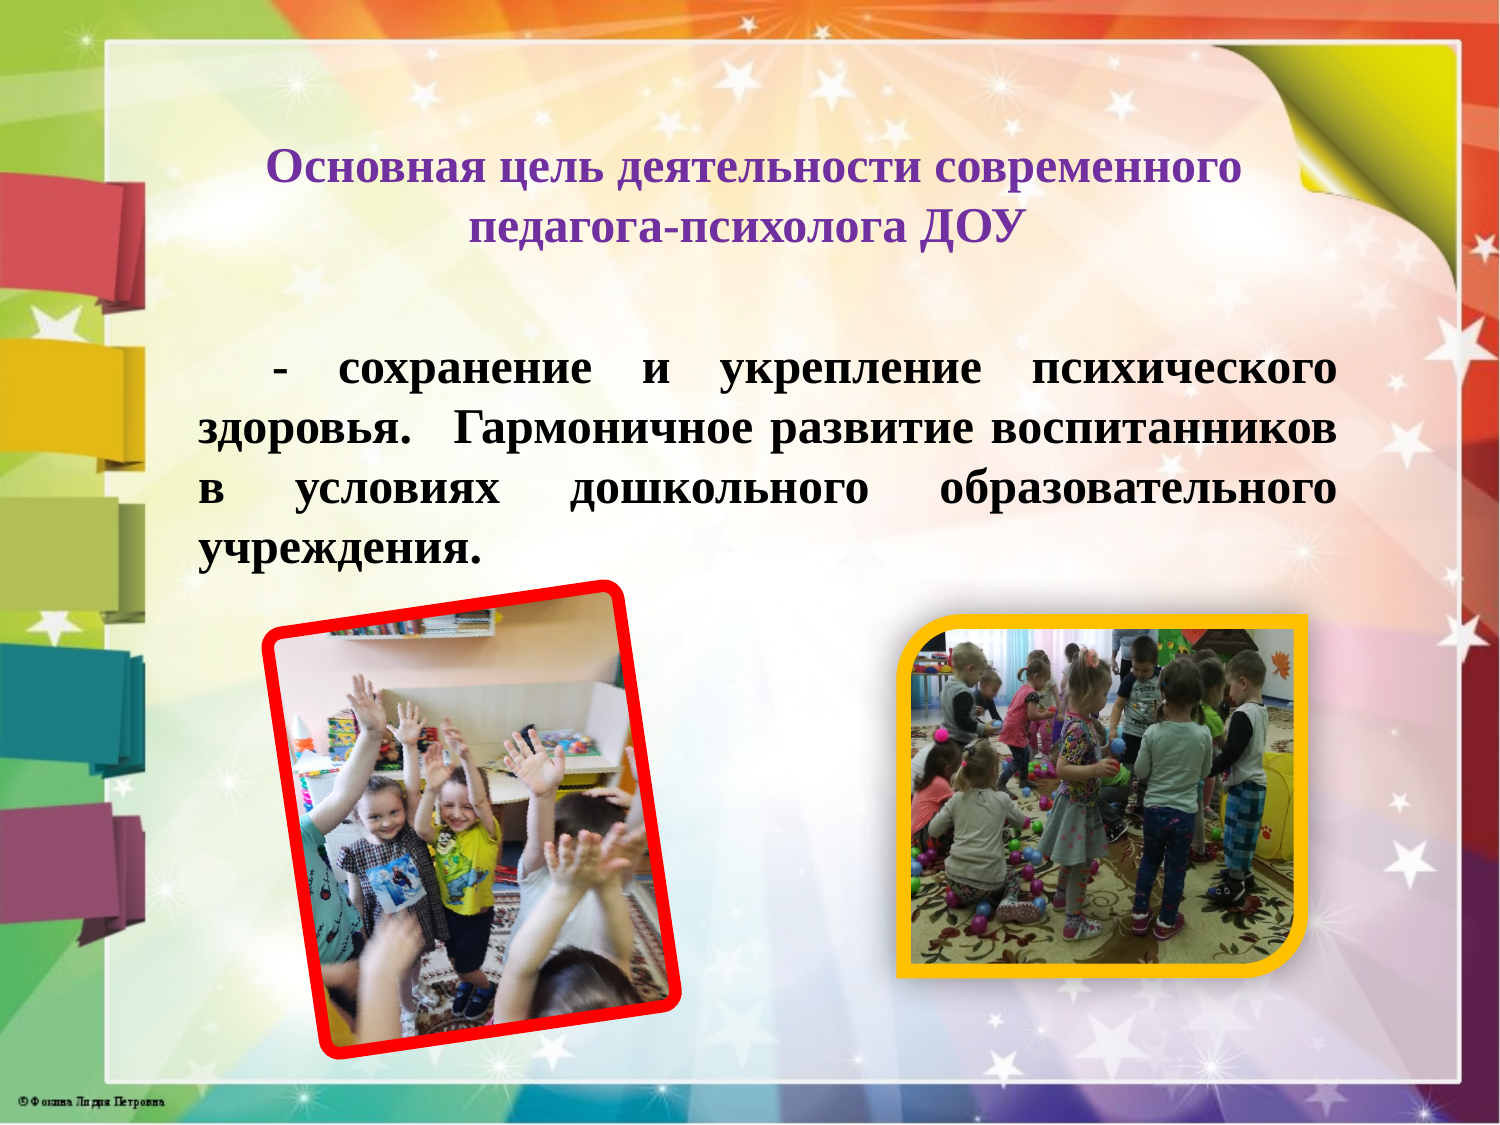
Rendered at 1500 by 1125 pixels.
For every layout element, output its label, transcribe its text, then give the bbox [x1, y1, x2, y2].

text_box Основная цель деятельности современного педагога-психолога ДОУ [181, 125, 1327, 261]
text_box - сохранение и укрепление психического здоровья. Гармоничное развитие воспитанников в условиях дошкольного образовательного учреждения. [183, 326, 1353, 581]
picture [0, 0, 1500, 1125]
